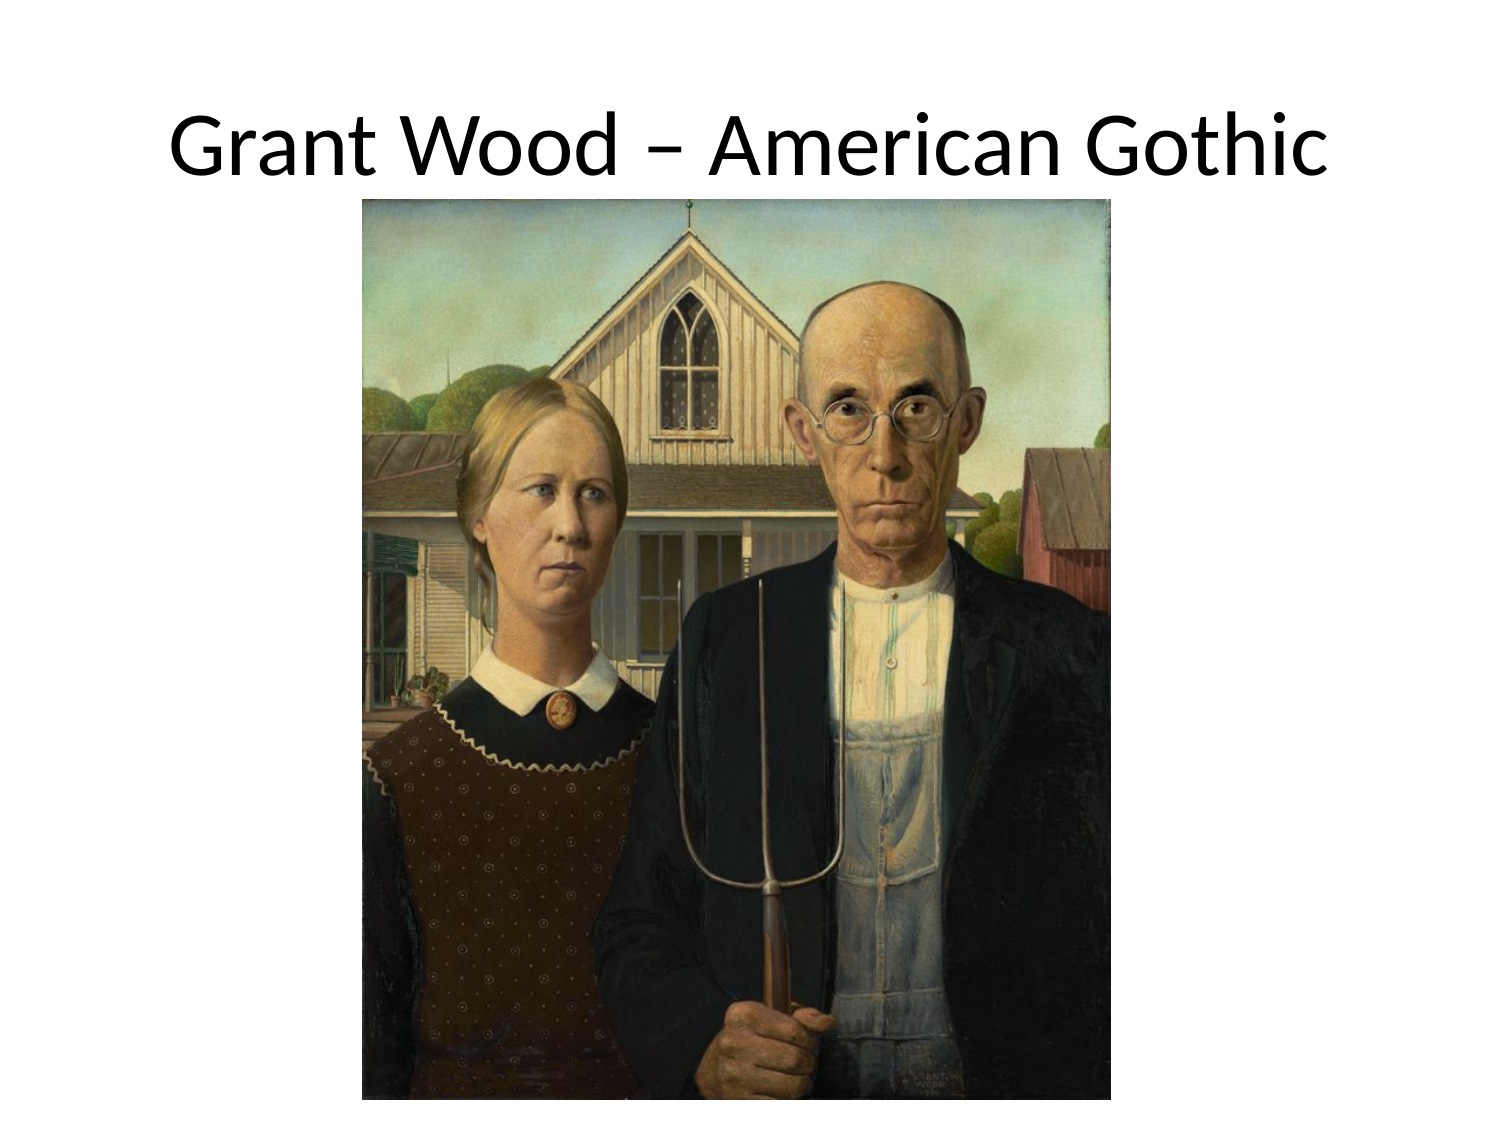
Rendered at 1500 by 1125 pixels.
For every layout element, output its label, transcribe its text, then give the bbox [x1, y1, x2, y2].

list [362, 199, 1111, 1100]
title Grant Wood – American Gothic [75, 45, 1425, 233]
